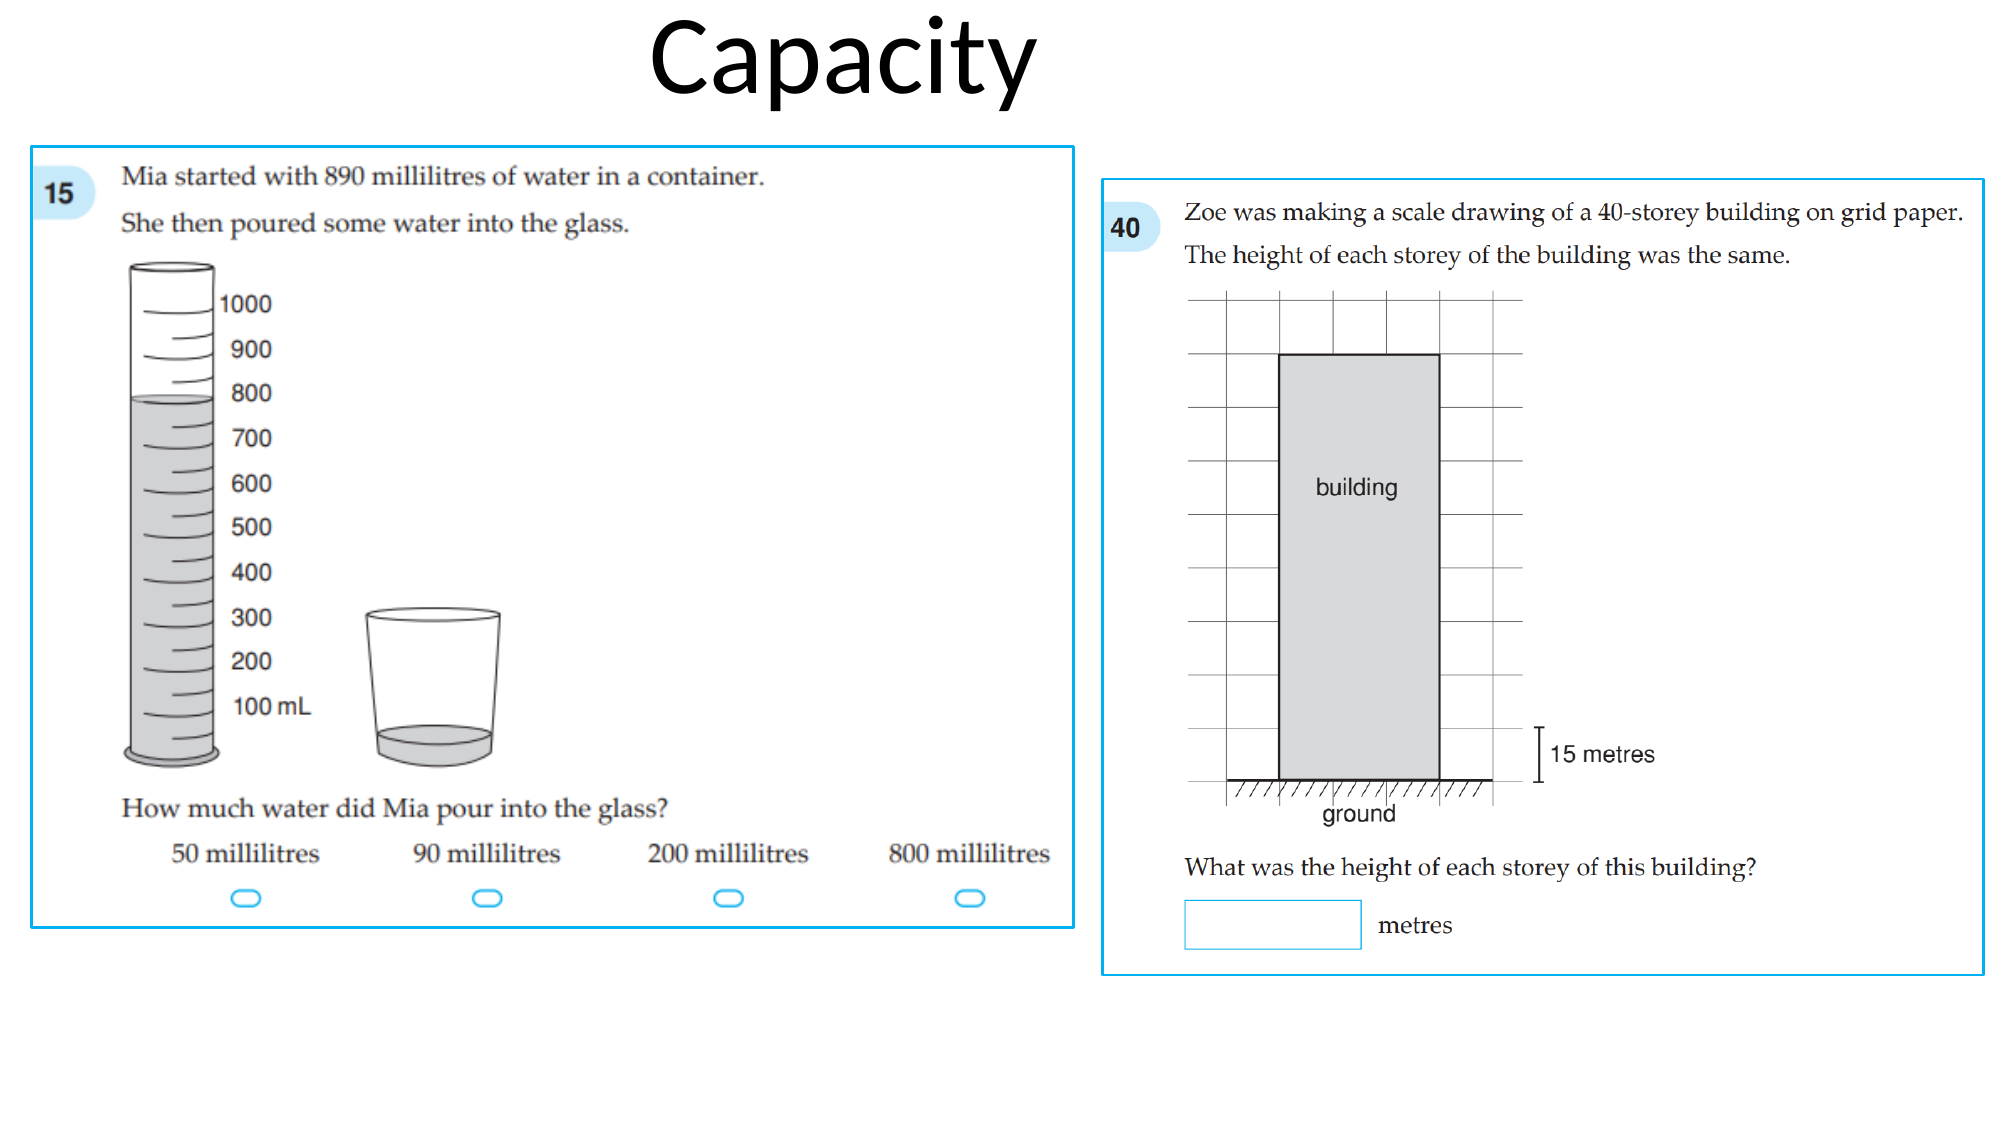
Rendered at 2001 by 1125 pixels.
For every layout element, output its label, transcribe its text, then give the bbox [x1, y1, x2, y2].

picture [1105, 181, 1981, 973]
text_box Capacity [634, 0, 1054, 124]
picture [34, 149, 1071, 925]
